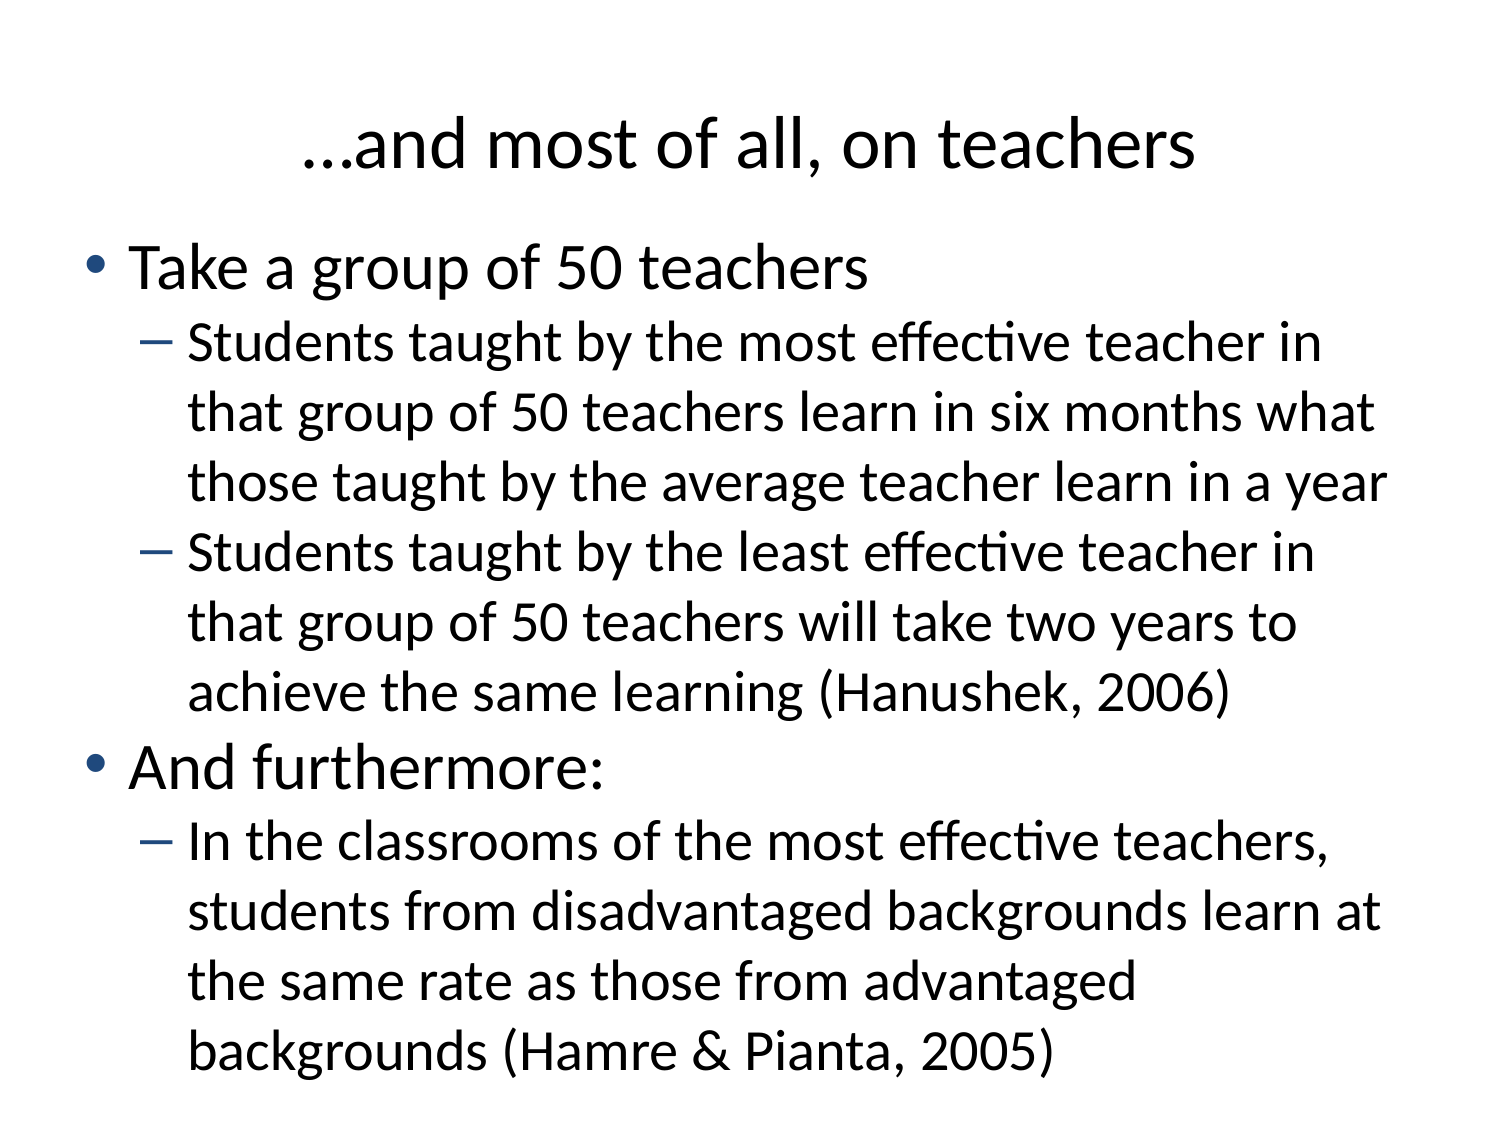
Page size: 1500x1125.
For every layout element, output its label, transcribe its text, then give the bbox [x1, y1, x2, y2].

title …and most of all, on teachers [75, 45, 1425, 233]
list Take a group of 50 teachers Students taught by the most effective teacher in that group of 50 teachers learn in six months what those taught by the average teacher learn in a year Students taught by the least effective teacher in that group of 50 teachers will take two years to achieve the same learning (Hanushek, 2006) And furthermore: In the classrooms of the most effective teachers, students from disadvantaged backgrounds learn at the same rate as those from advantaged backgrounds (Hamre & Pianta, 2005) [69, 215, 1420, 1125]
